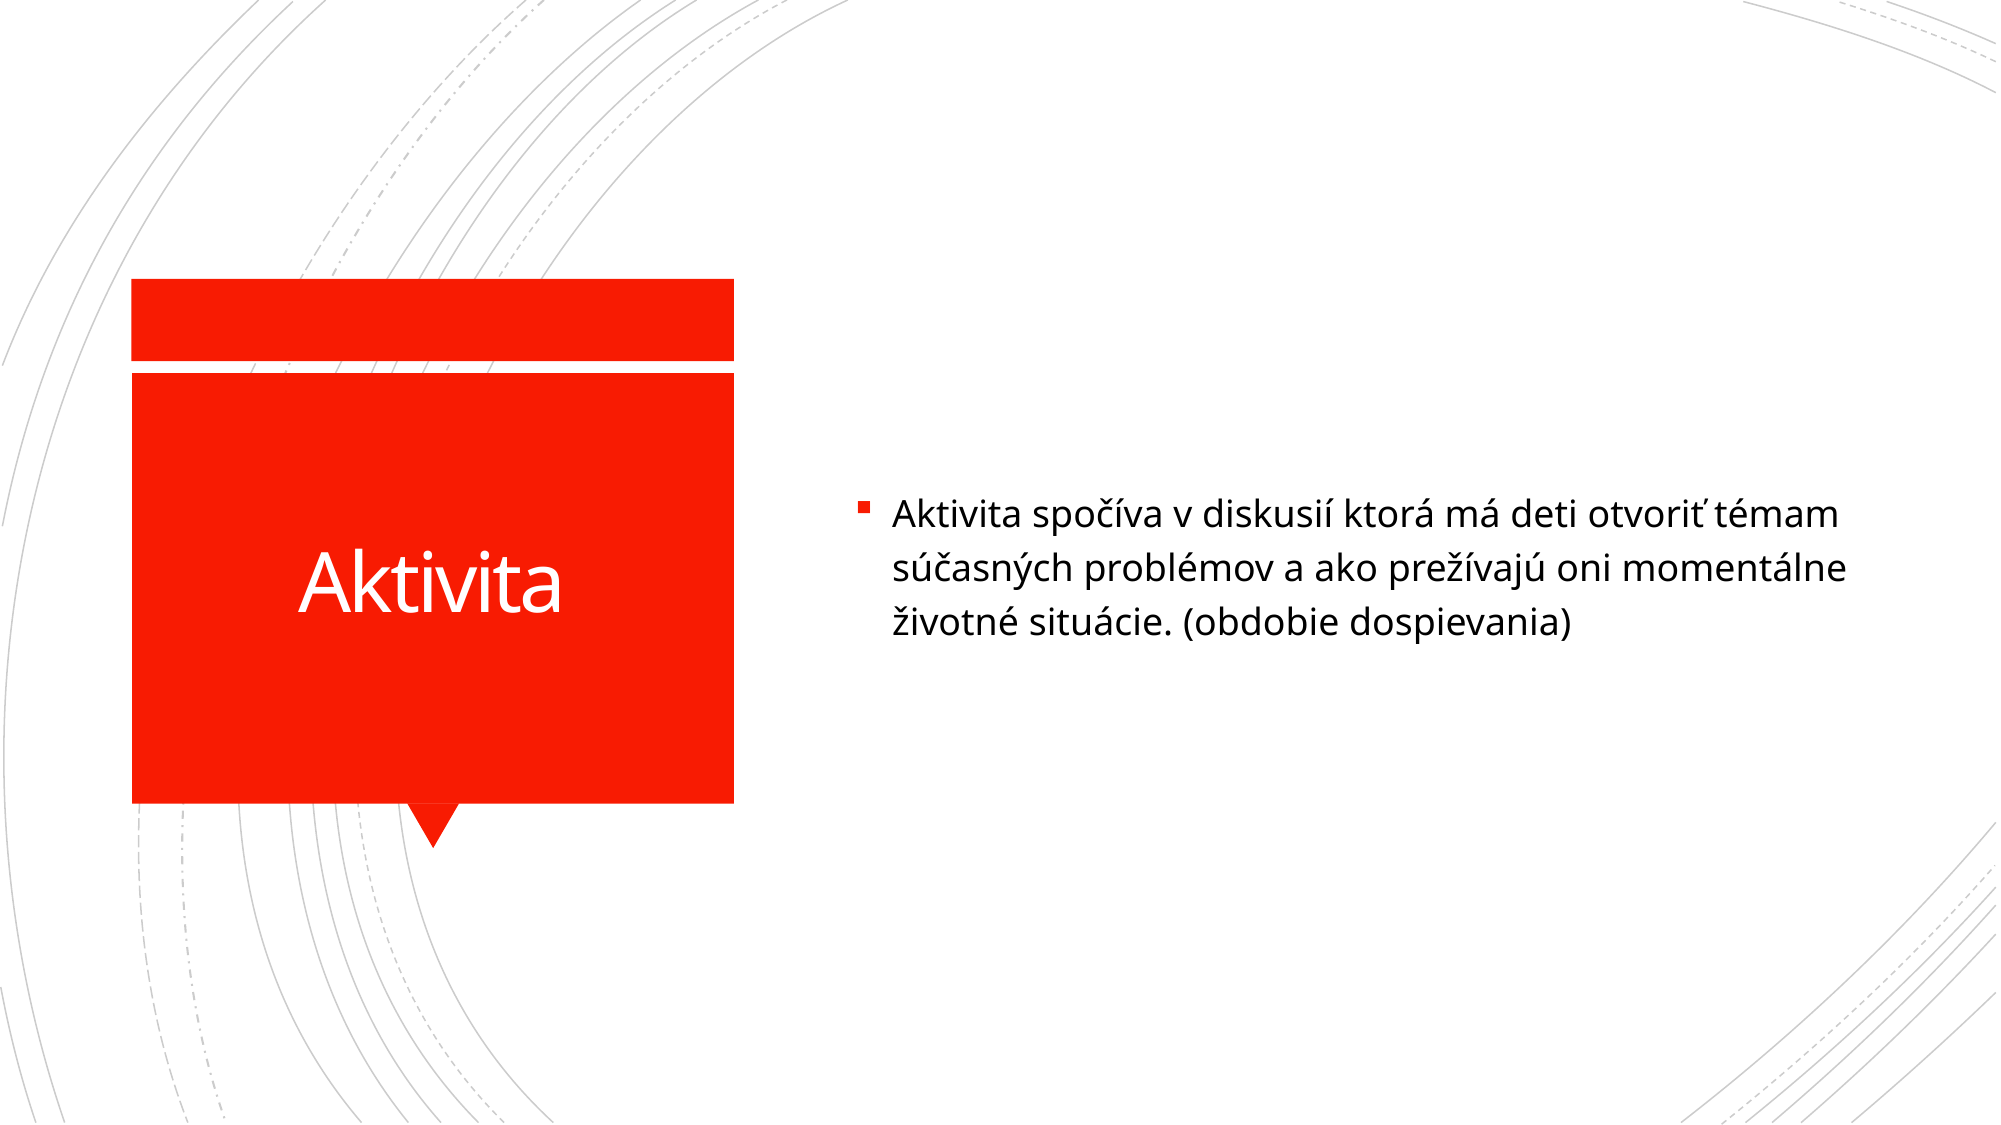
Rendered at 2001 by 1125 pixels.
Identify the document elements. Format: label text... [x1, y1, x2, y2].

list Aktivita spočíva v diskusií ktorá má deti otvoriť témam súčasných problémov a ako prežívajú oni momentálne životné situácie. (obdobie dospievania) [839, 131, 1871, 993]
title Aktivita [145, 385, 720, 789]
